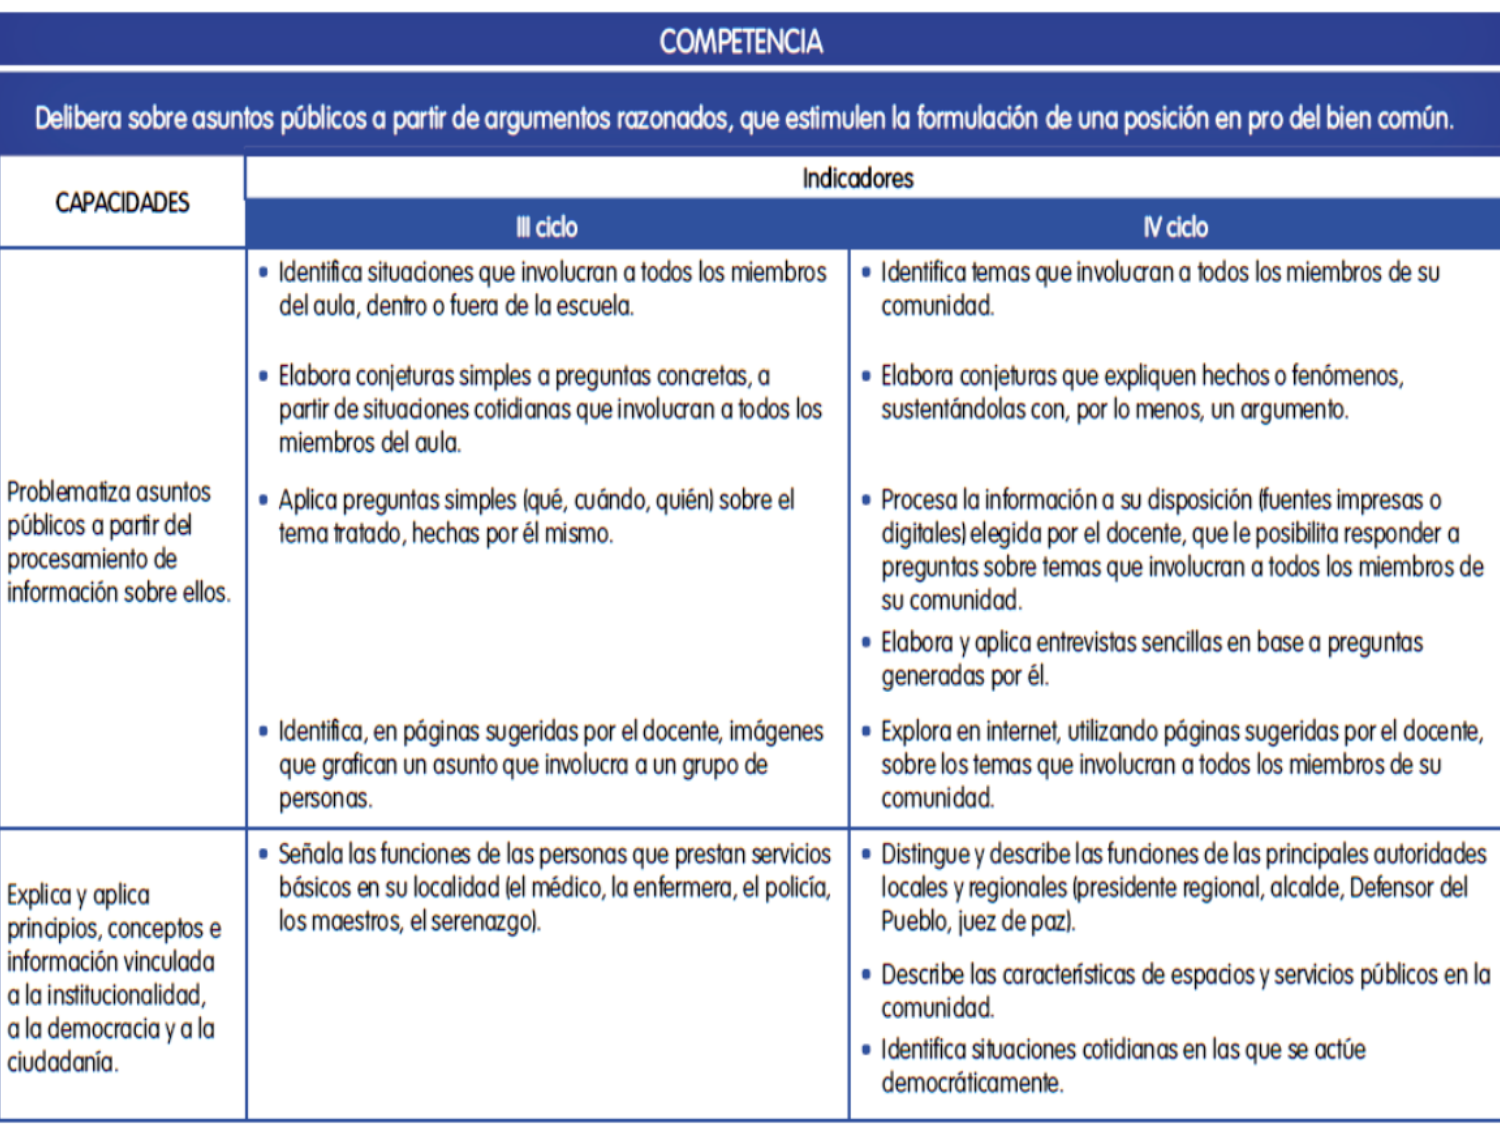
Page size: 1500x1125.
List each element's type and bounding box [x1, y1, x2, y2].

list [187, 0, 1313, 1125]
